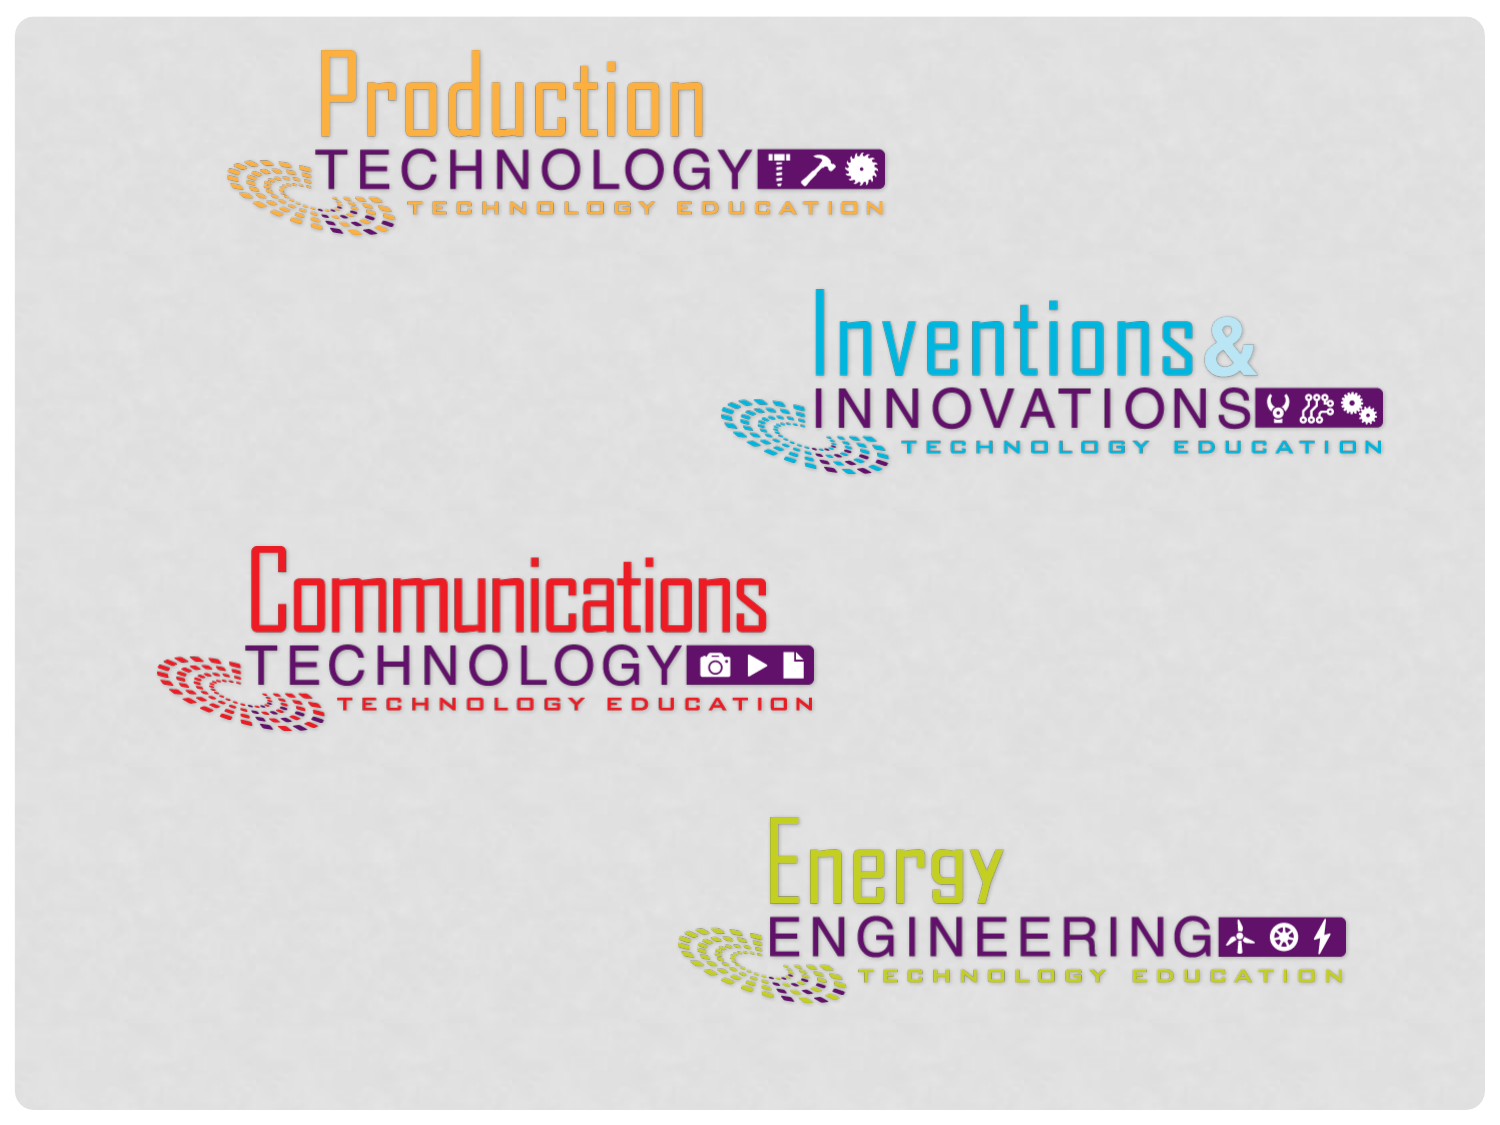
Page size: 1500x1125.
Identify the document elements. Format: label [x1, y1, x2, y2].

picture [662, 810, 1363, 1011]
picture [206, 42, 907, 243]
picture [702, 281, 1403, 483]
picture [135, 538, 836, 739]
